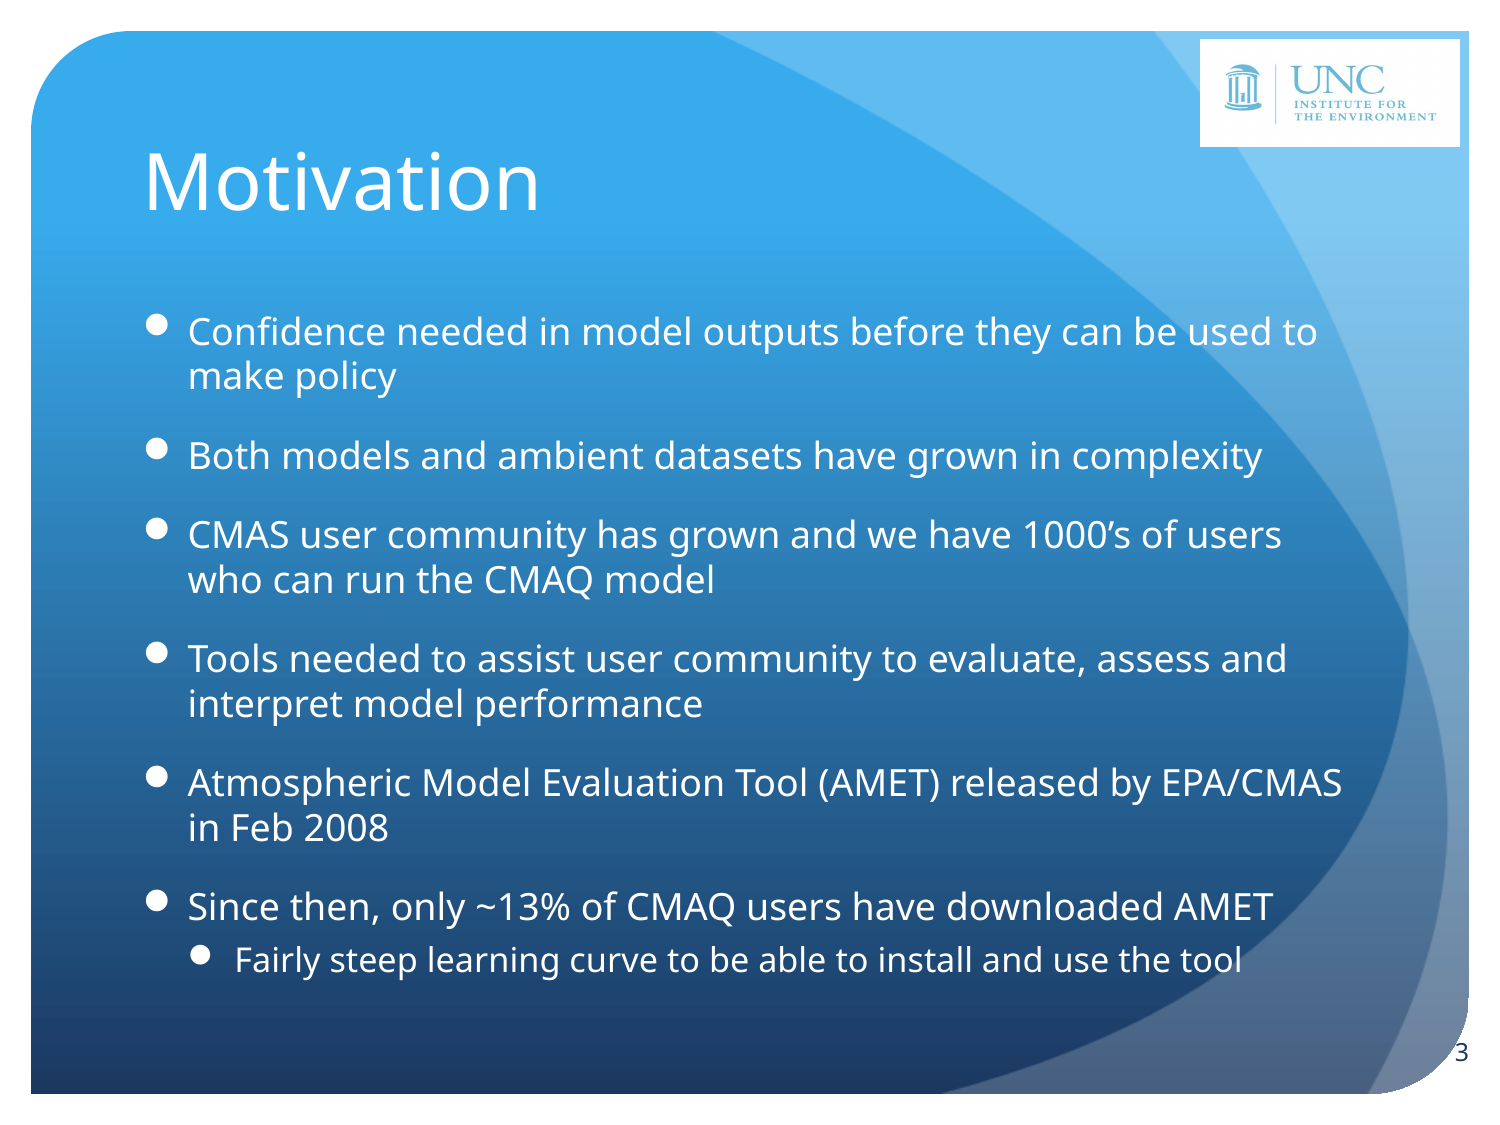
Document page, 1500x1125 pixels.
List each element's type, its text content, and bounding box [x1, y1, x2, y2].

title Motivation [127, 62, 1372, 234]
picture [24, 30, 1473, 1094]
list Confidence needed in model outputs before they can be used to make policy Both models and ambient datasets have grown in complexity CMAS user community has grown and we have 1000’s of users who can run the CMAQ model Tools needed to assist user community to evaluate, assess and interpret model performance Atmospheric Model Evaluation Tool (AMET) released by EPA/CMAS in Feb 2008 Since then, only ~13% of CMAQ users have downloaded AMET Fairly steep learning curve to be able to install and use the tool [127, 299, 1372, 991]
slide_number 3 [1403, 1023, 1484, 1084]
